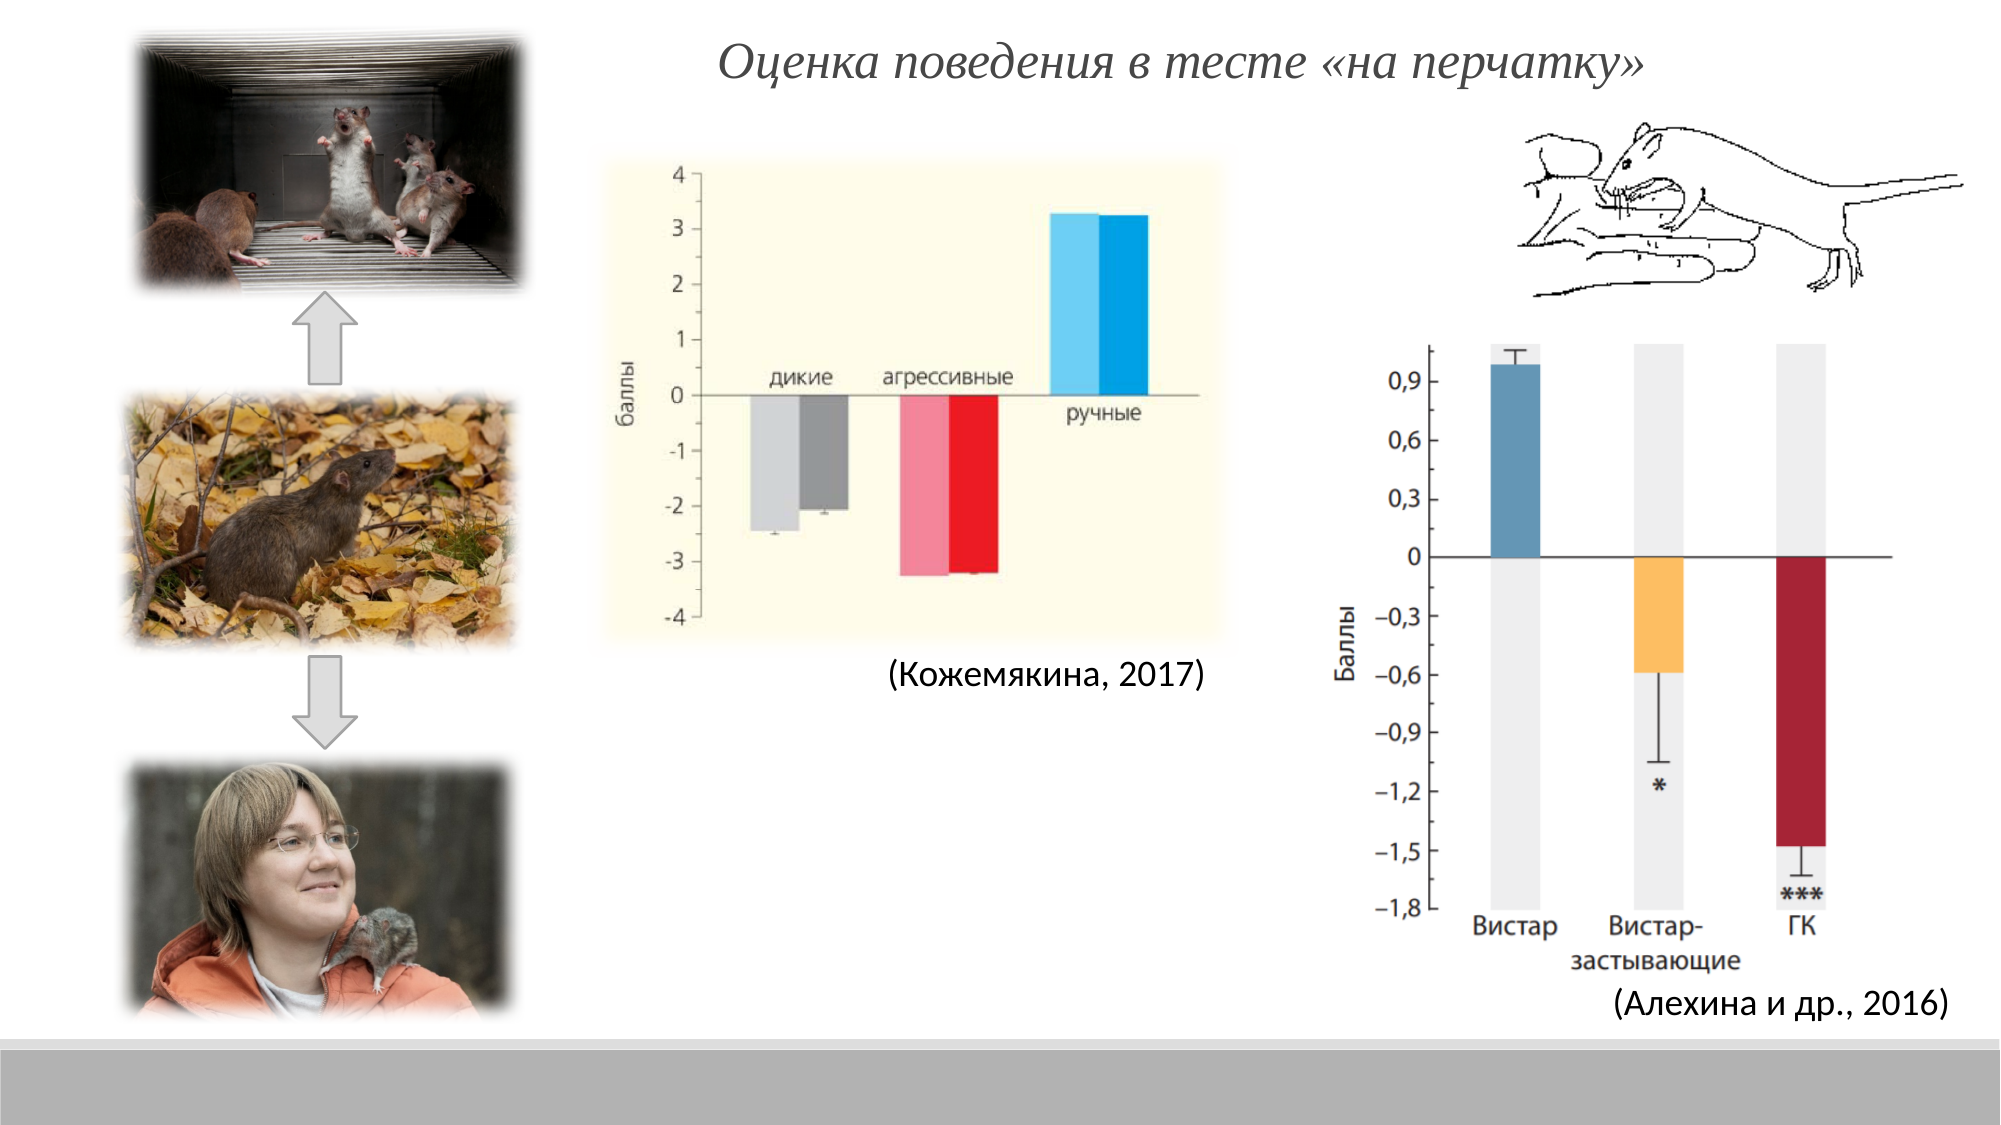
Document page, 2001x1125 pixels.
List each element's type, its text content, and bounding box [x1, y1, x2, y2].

text_box (Кожемякина, 2017) [872, 667, 1234, 702]
text_box (Алехина и др., 2016) [1597, 970, 1997, 1031]
picture [123, 23, 538, 302]
text_box [291, 312, 359, 379]
text_box [291, 666, 359, 745]
text_box Оценка поведения в тесте «на перчатку» [678, 18, 1688, 97]
picture [1300, 117, 1967, 992]
picture [111, 748, 527, 1025]
picture [113, 382, 527, 658]
picture [587, 141, 1240, 659]
